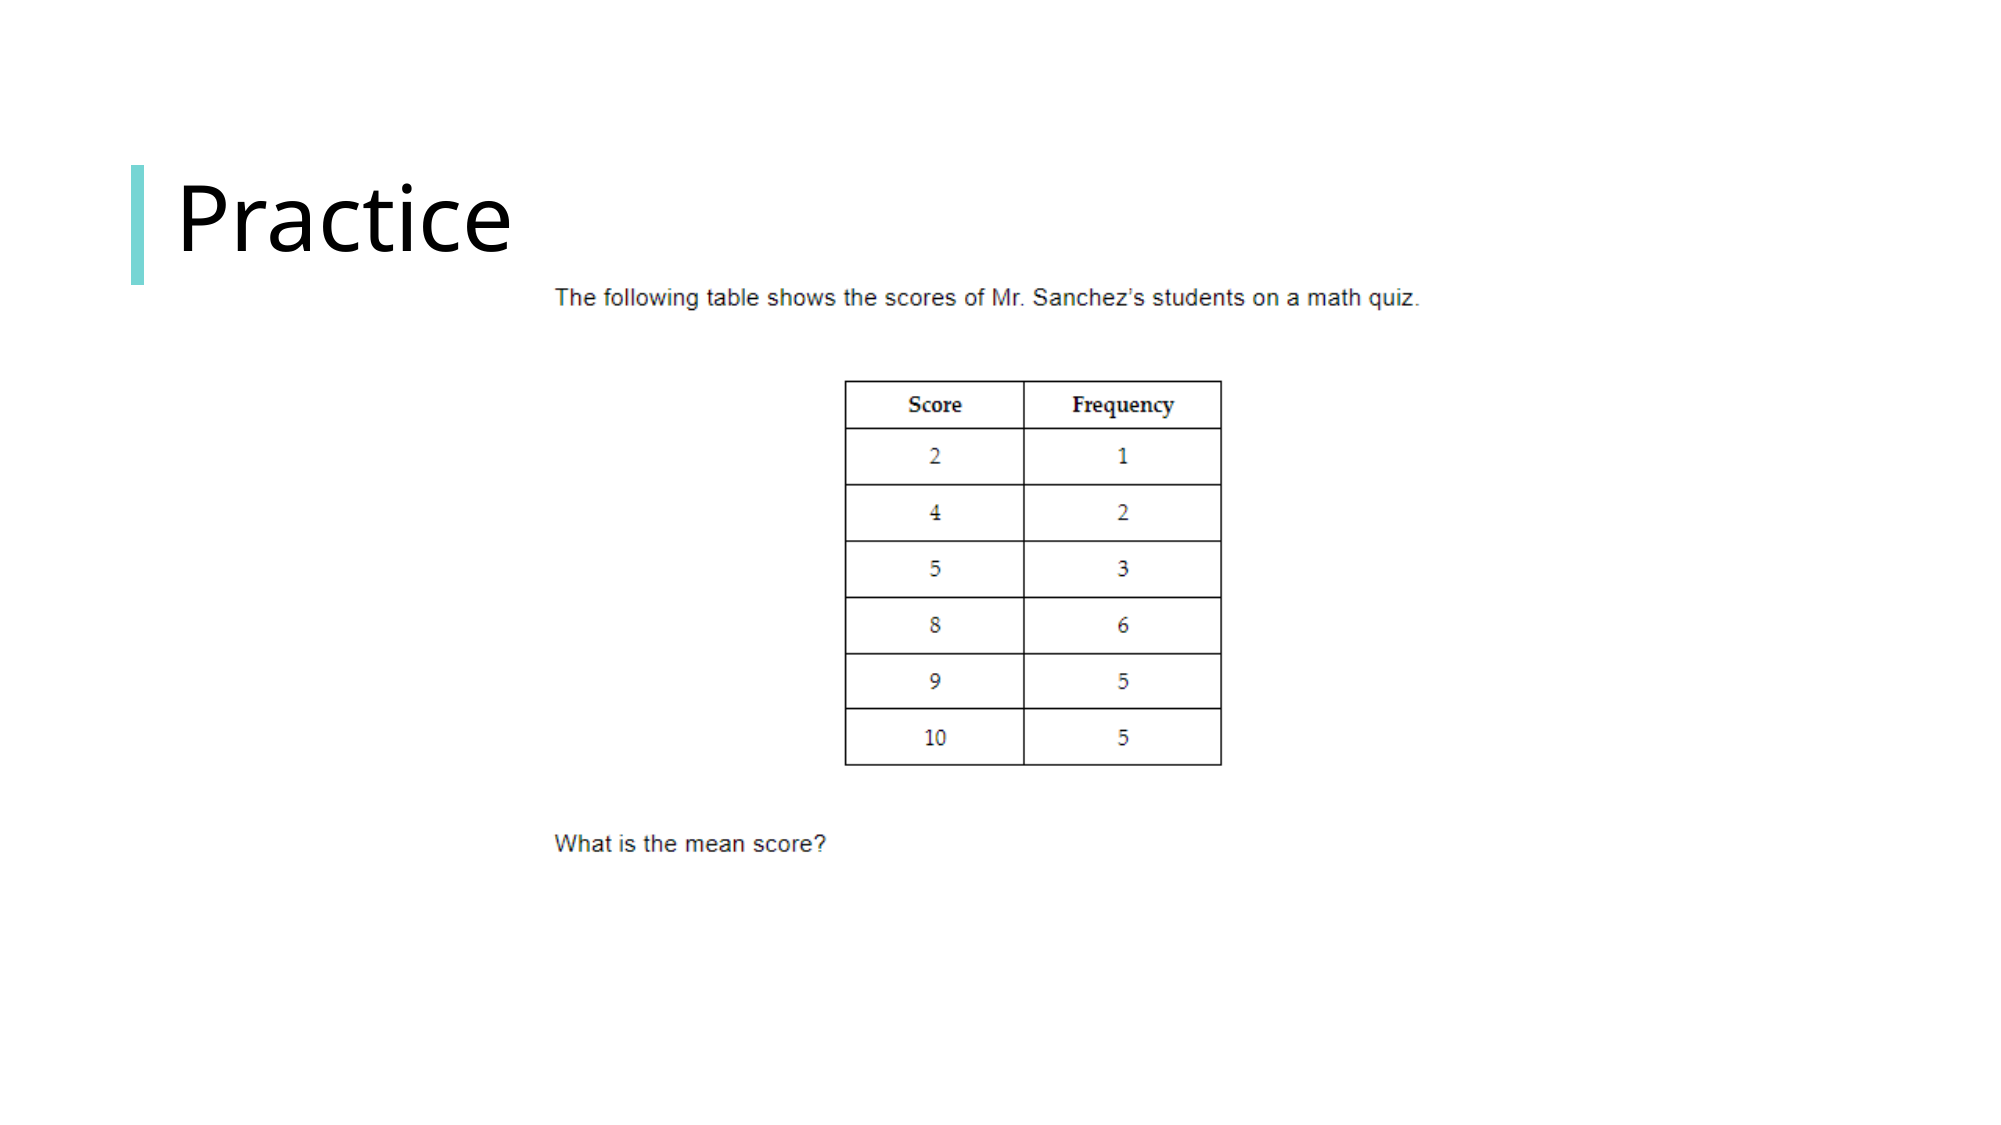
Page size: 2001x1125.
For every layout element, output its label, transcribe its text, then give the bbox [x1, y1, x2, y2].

picture [540, 262, 1460, 863]
title Practice [160, 165, 1886, 285]
